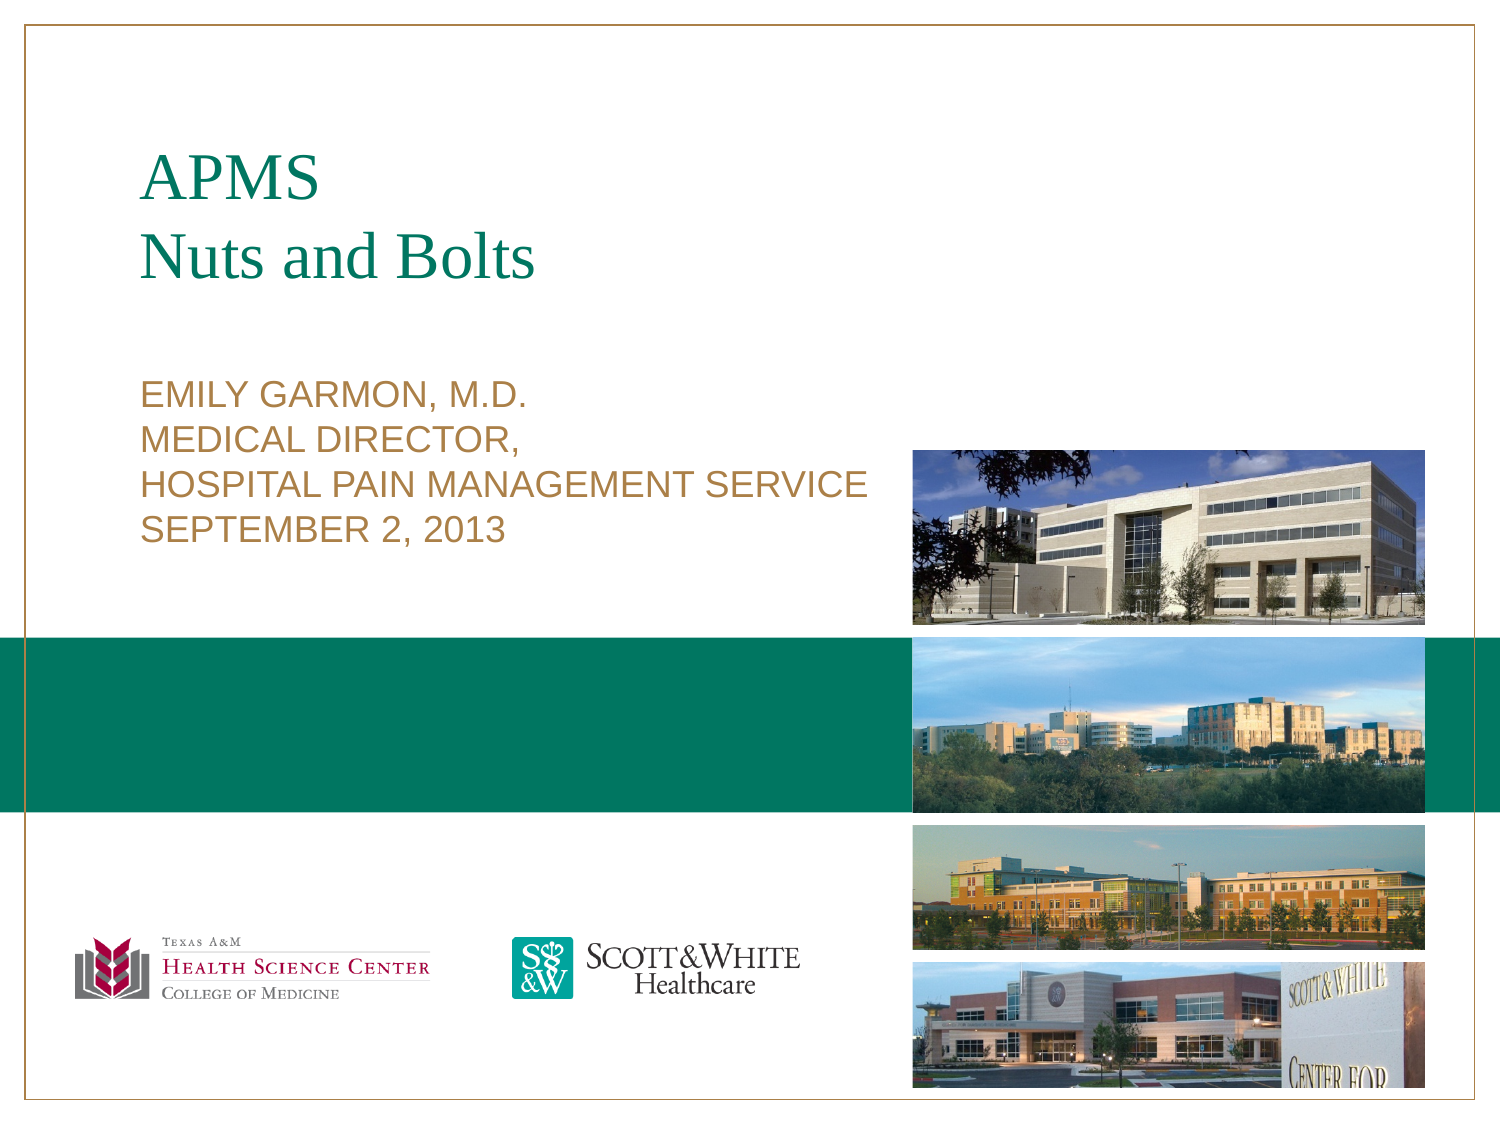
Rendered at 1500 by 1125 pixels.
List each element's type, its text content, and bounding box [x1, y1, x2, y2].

picture [75, 937, 450, 999]
subtitle Emily Garmon, M.D. Medical Director, Hospital Pain Management Service September 2, 2013 [125, 362, 913, 538]
picture [912, 962, 1425, 1088]
picture [912, 825, 1425, 950]
picture [912, 637, 1425, 813]
title APMS Nuts and Bolts [125, 125, 1400, 338]
picture [912, 450, 1425, 625]
picture [512, 937, 800, 999]
